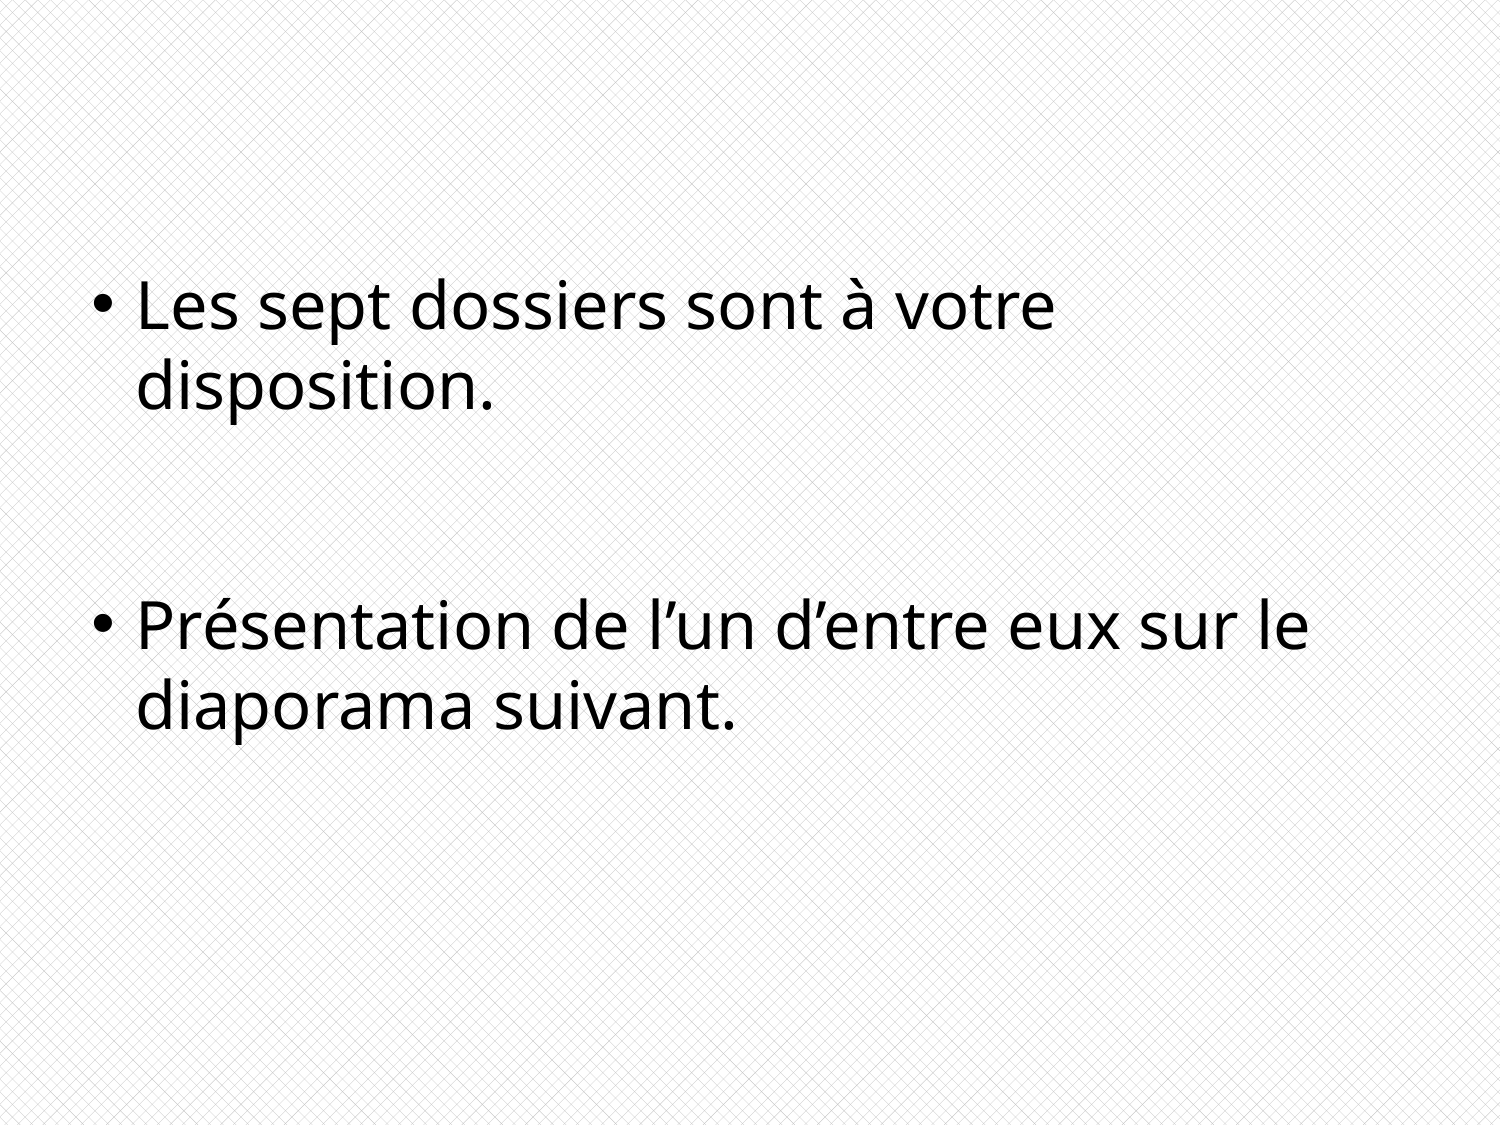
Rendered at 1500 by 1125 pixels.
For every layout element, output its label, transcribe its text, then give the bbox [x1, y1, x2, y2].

text_box Les sept dossiers sont à votre disposition. Présentation de l’un d’entre eux sur le diaporama suivant. [76, 255, 1412, 750]
